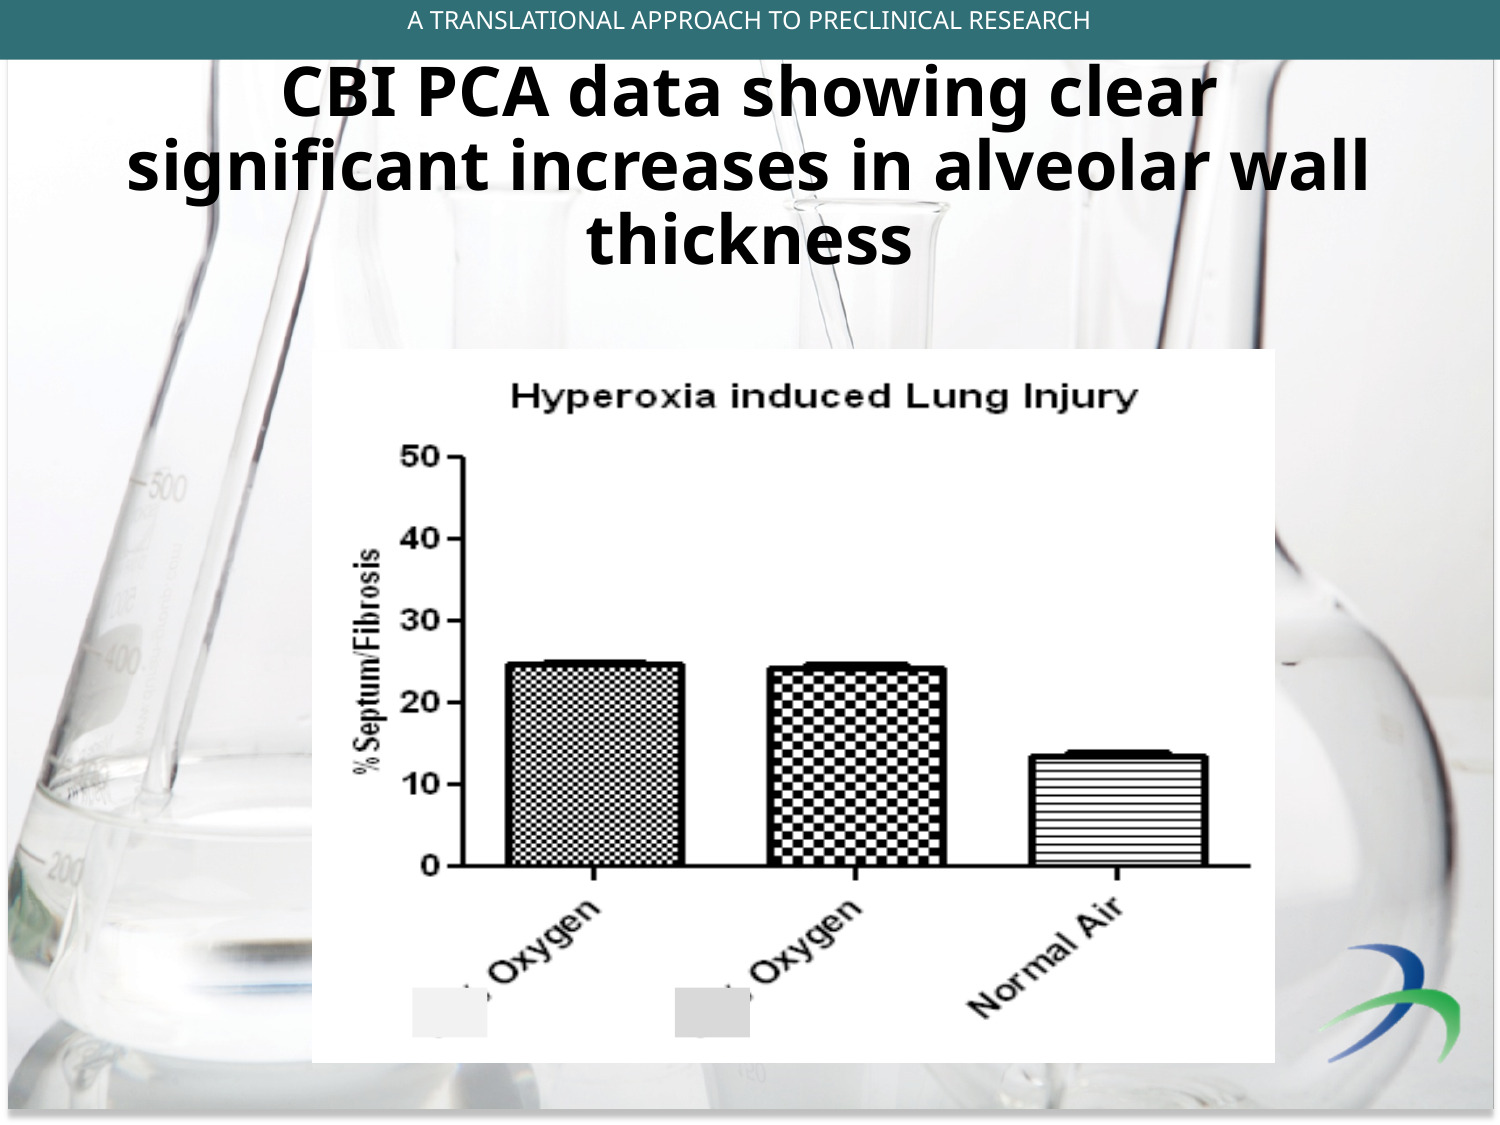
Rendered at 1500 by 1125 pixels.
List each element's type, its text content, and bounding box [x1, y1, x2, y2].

title CBI PCA data showing clear significant increases in alveolar wall thickness [103, 59, 1397, 278]
picture [0, 60, 1500, 1125]
text_box A TRANSLATIONAL APPROACH TO PRECLINICAL RESEARCH [0, 0, 1500, 60]
